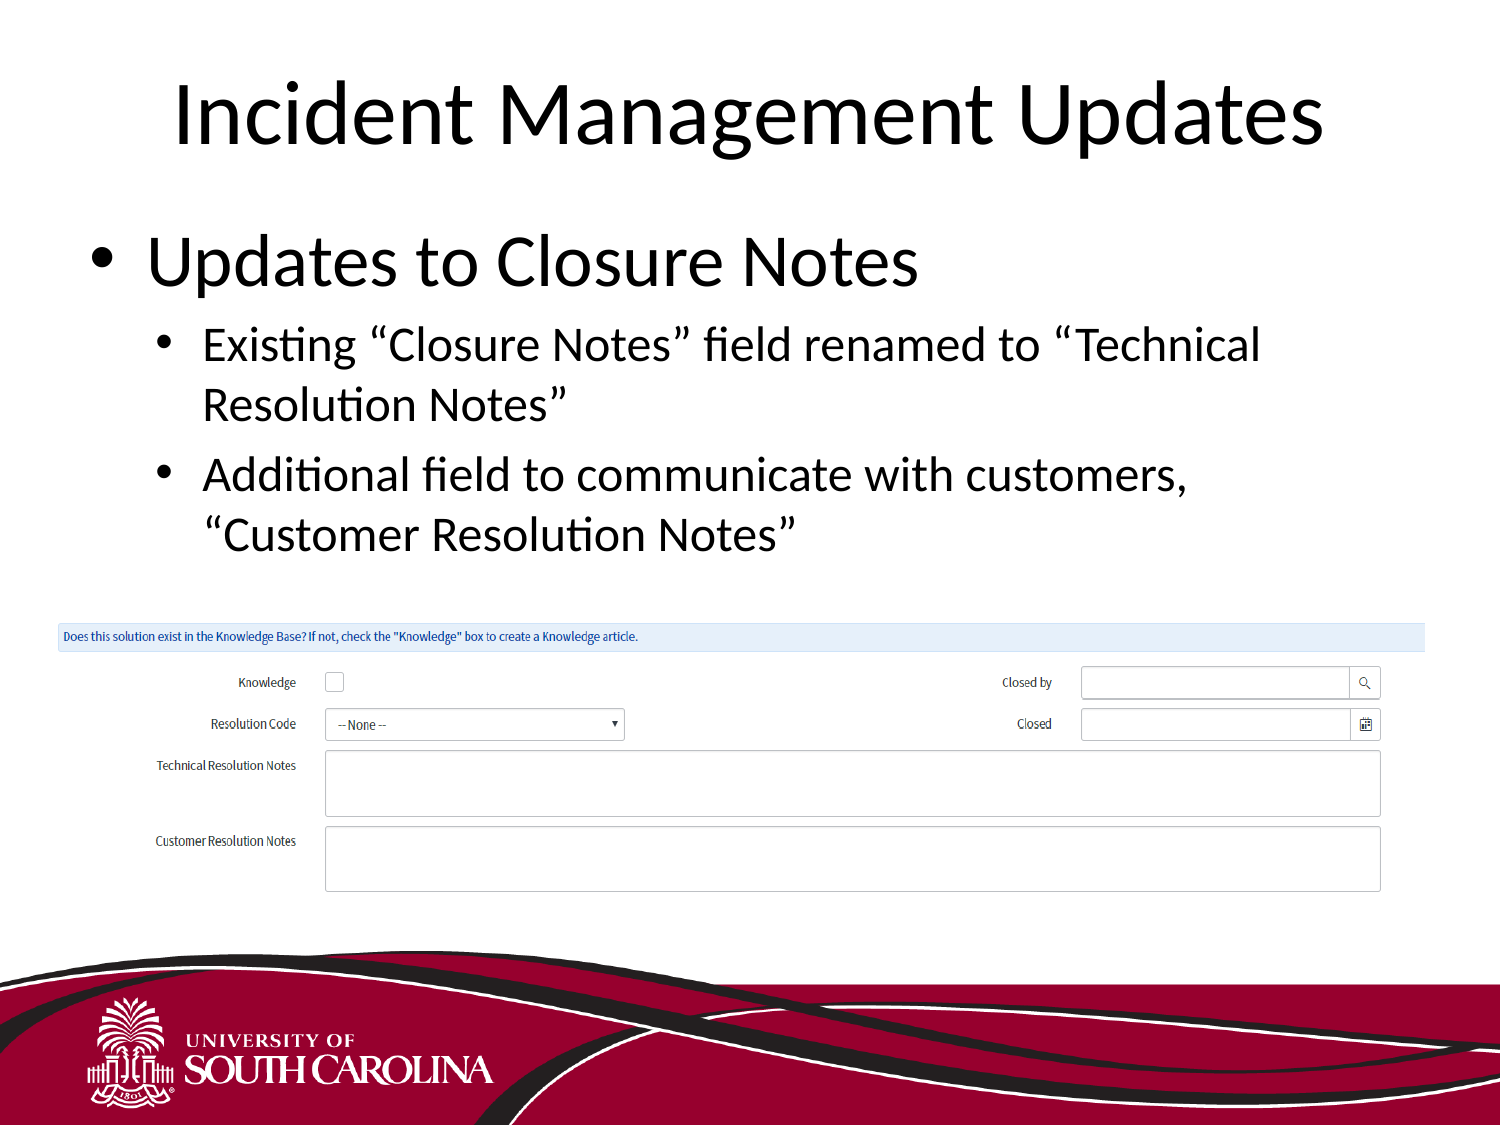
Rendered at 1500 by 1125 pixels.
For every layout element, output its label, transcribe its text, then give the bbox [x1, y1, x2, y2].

picture [48, 613, 1426, 900]
list Updates to Closure Notes Existing “Closure Notes” field renamed to “Technical Resolution Notes” Additional field to communicate with customers, “Customer Resolution Notes” [75, 204, 1425, 613]
title Incident Management Updates [75, 45, 1425, 204]
picture [0, 951, 1500, 1125]
